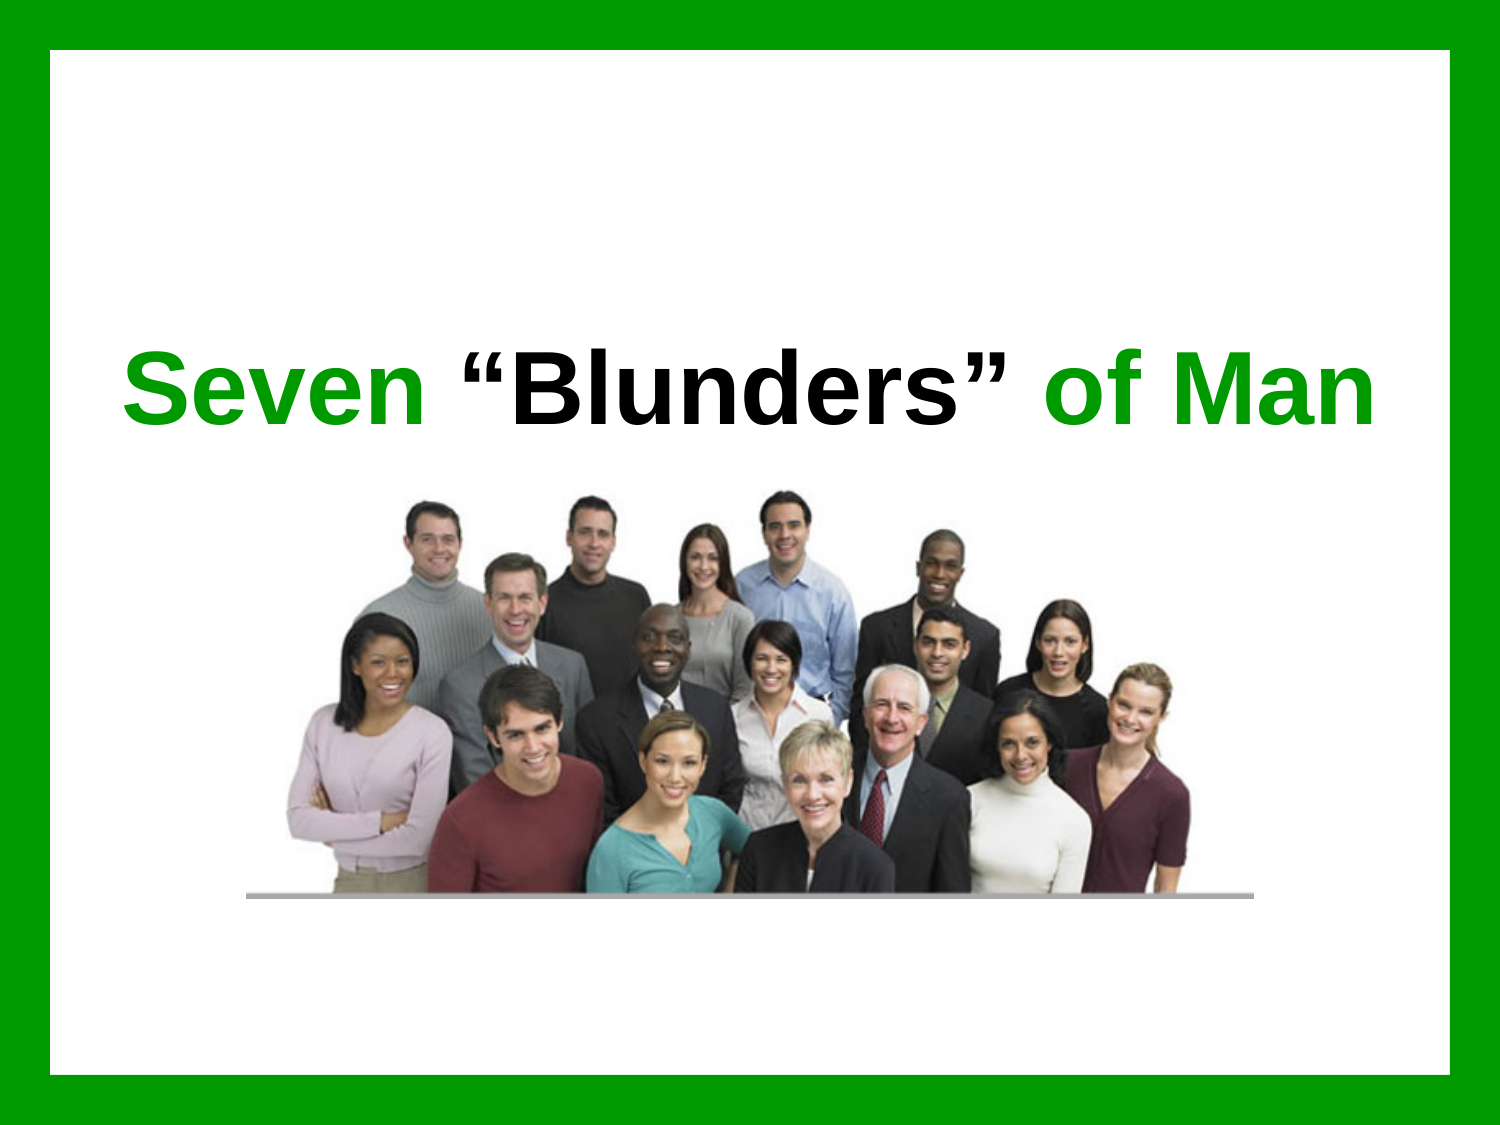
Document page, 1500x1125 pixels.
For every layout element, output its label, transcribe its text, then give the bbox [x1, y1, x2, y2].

picture [246, 487, 1254, 899]
text_box [0, 1073, 1500, 1125]
text_box [0, 52, 52, 1073]
text_box [1448, 52, 1500, 1073]
text_box [0, 0, 1500, 52]
title Seven “Blunders” of Man [75, 262, 1425, 504]
